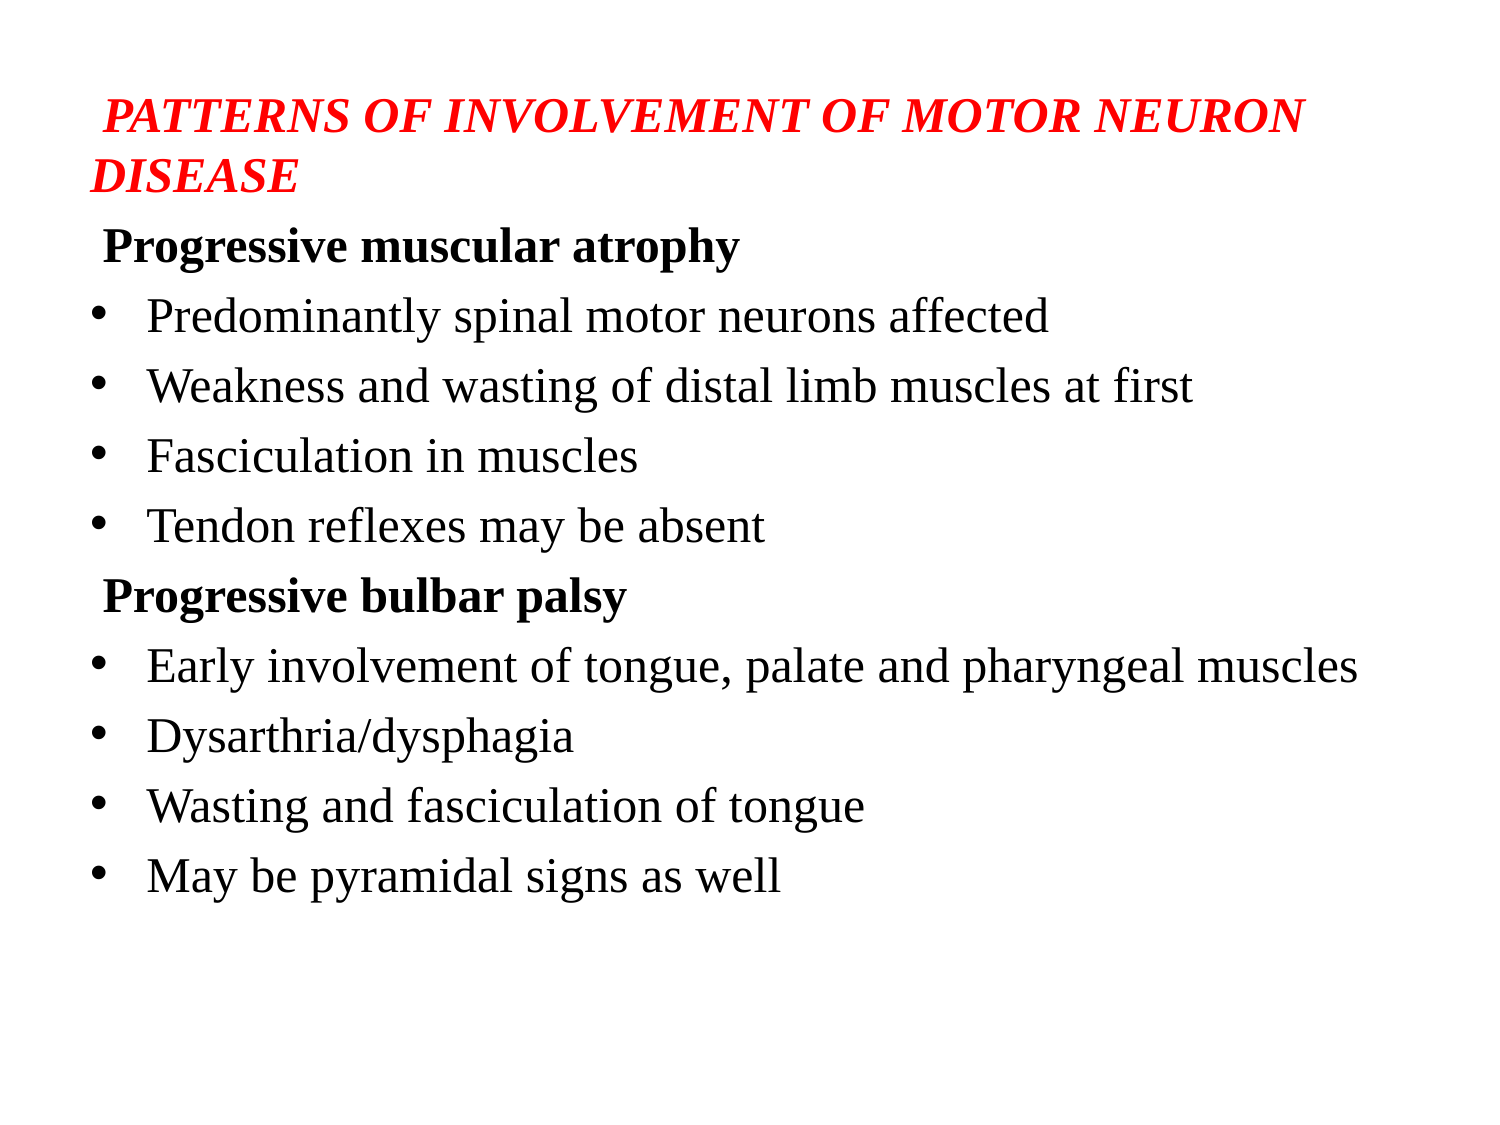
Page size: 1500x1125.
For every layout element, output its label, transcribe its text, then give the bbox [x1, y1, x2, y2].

list PATTERNS OF INVOLVEMENT OF MOTOR NEURON DISEASE Progressive muscular atrophy Predominantly spinal motor neurons affected Weakness and wasting of distal limb muscles at first Fasciculation in muscles Tendon reflexes may be absent Progressive bulbar palsy Early involvement of tongue, palate and pharyngeal muscles Dysarthria/dysphagia Wasting and fasciculation of tongue May be pyramidal signs as well [75, 75, 1425, 1005]
